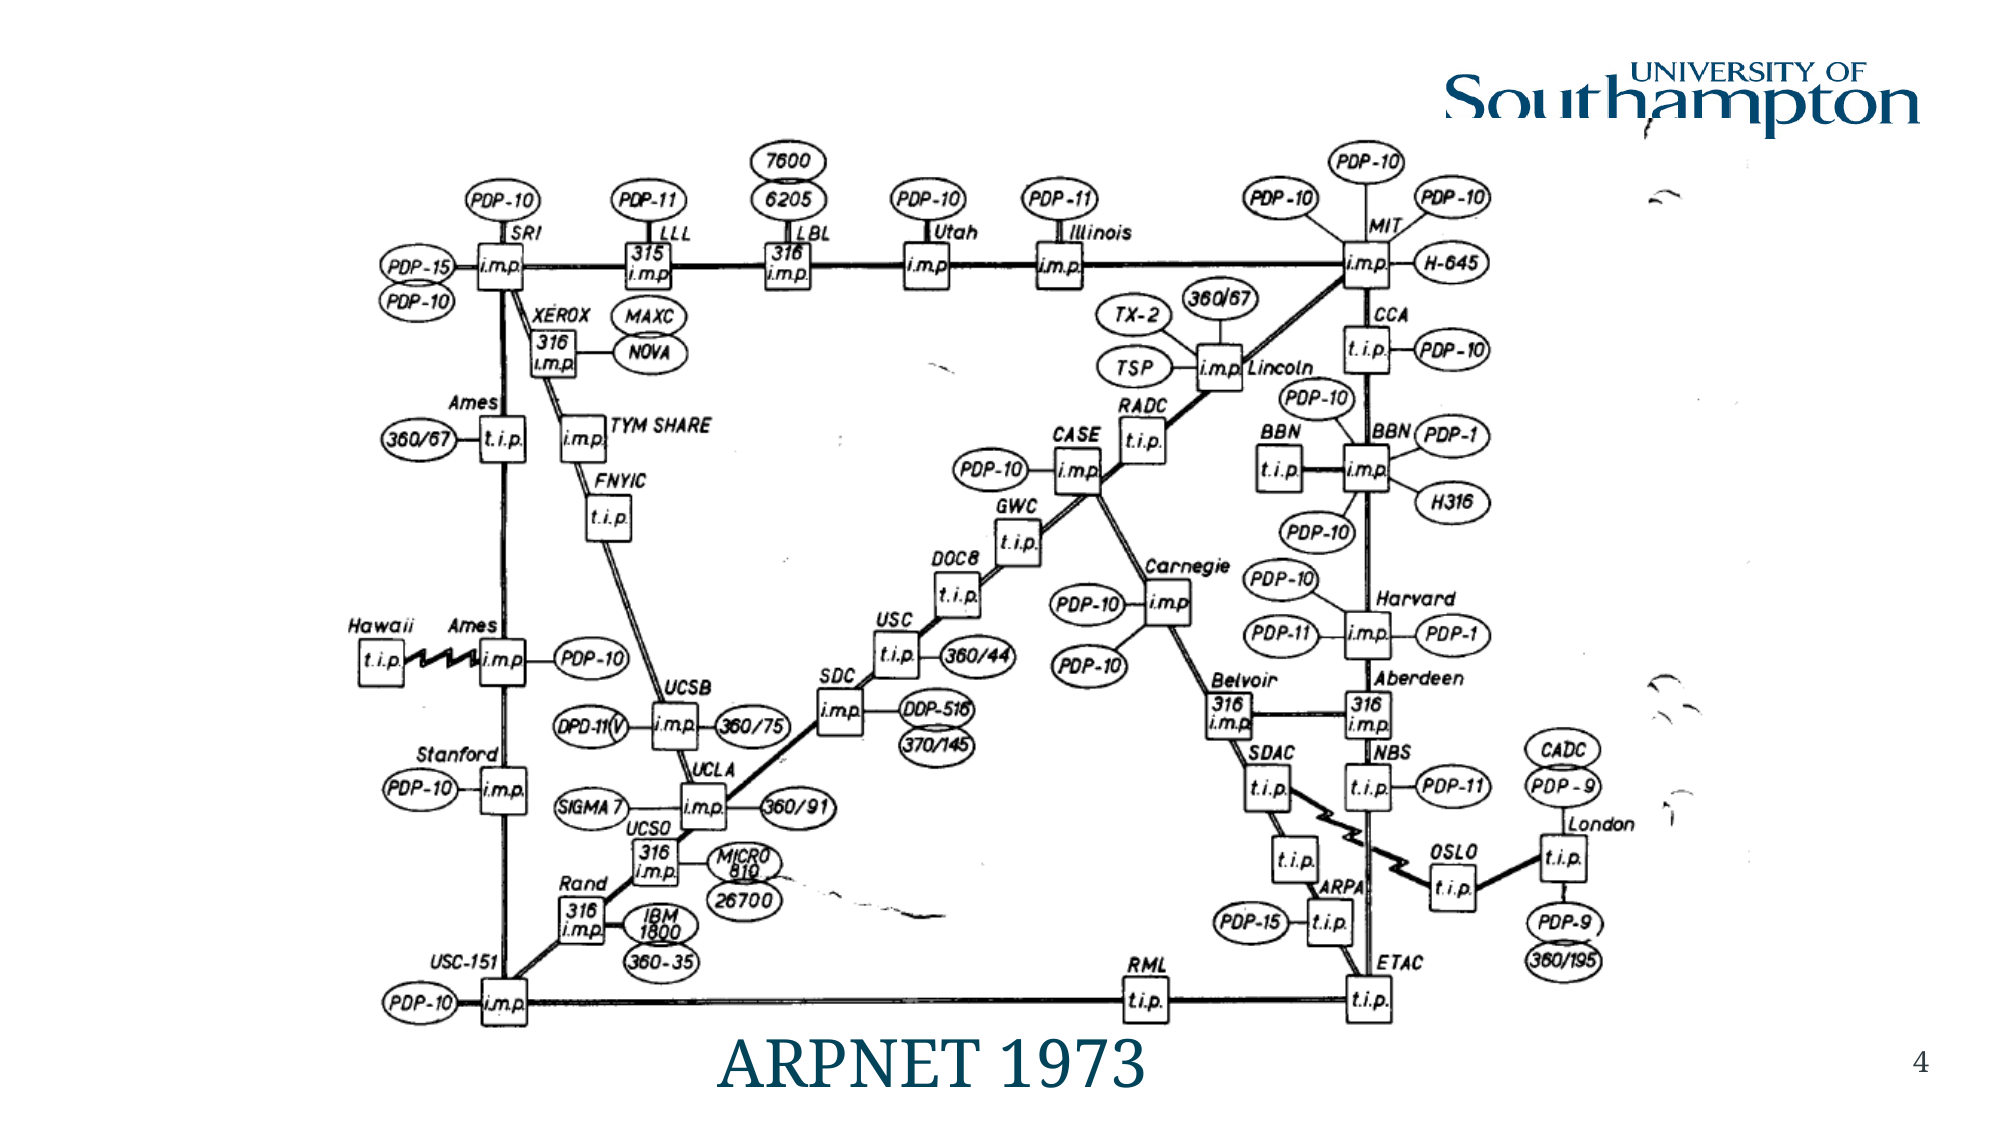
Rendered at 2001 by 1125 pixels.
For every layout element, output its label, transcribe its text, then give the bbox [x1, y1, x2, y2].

slide_number 4 [1545, 1035, 1930, 1088]
picture [249, 62, 1920, 1054]
picture [1047, 1043, 1061, 1054]
text_box ARPNET 1973 [717, 1061, 1183, 1120]
picture [780, 1043, 794, 1054]
picture [823, 1043, 837, 1054]
